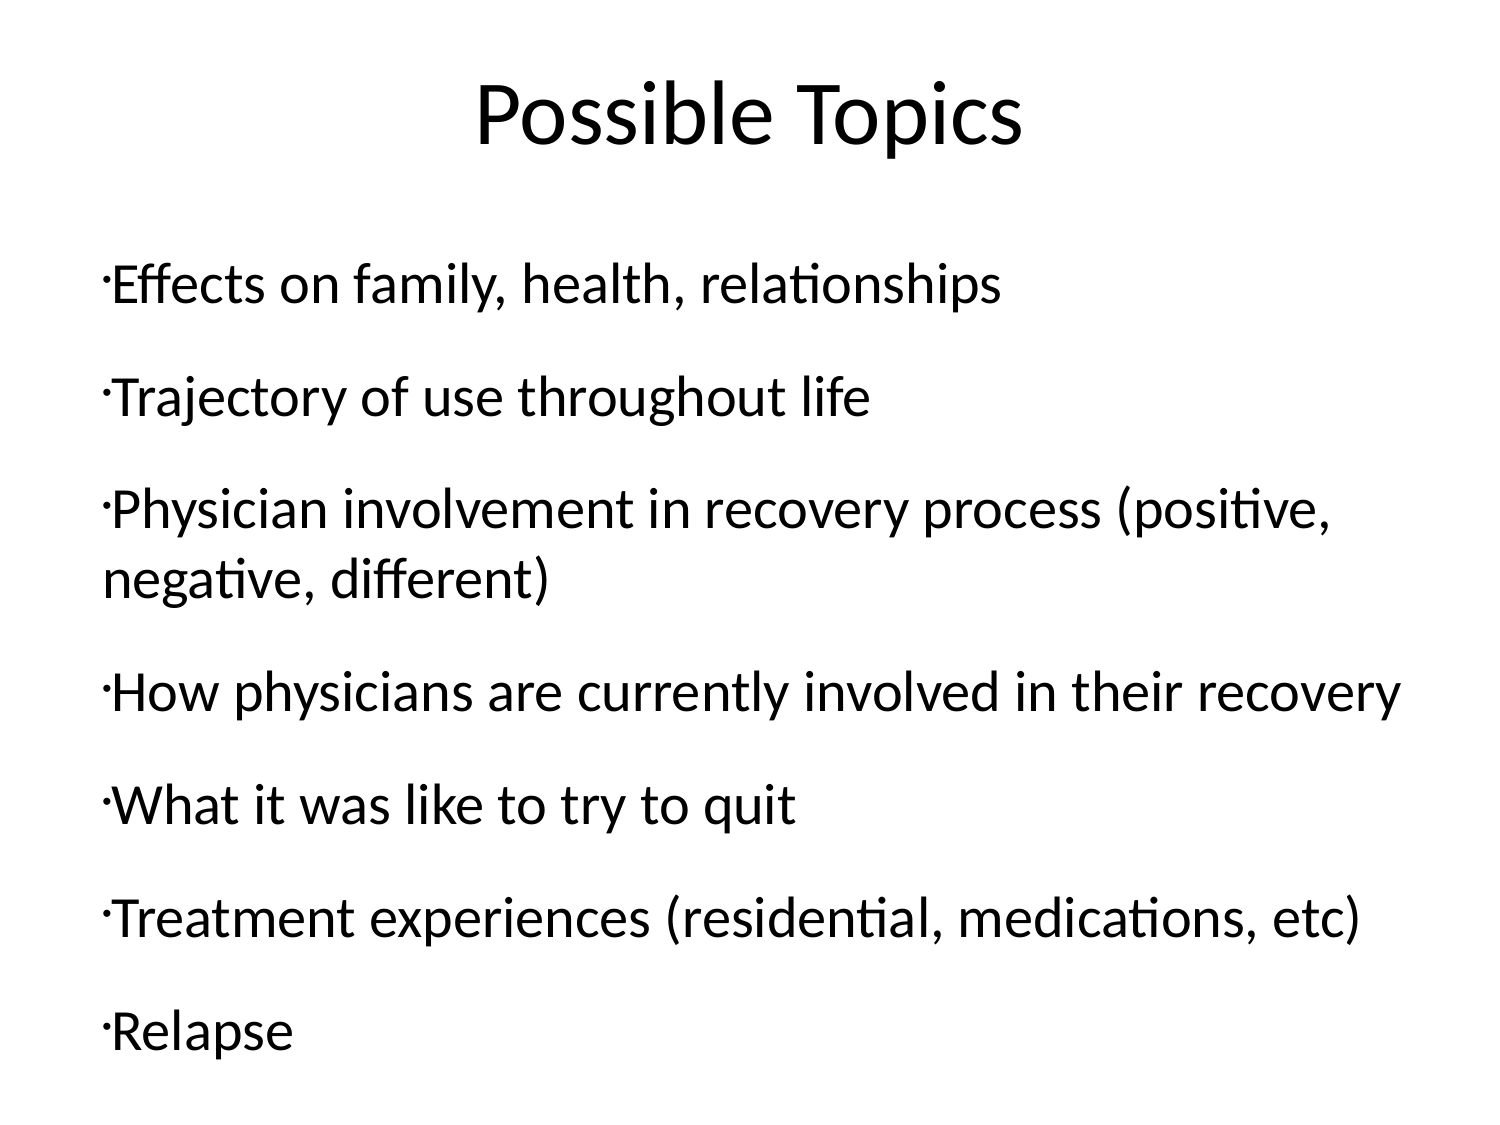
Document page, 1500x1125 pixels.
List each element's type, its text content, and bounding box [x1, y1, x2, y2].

title Possible Topics [75, 45, 1425, 233]
list Effects on family, health, relationships Trajectory of use throughout life Physician involvement in recovery process (positive, negative, different) How physicians are currently involved in their recovery What it was like to try to quit Treatment experiences (residential, medications, etc) Relapse [87, 237, 1438, 980]
